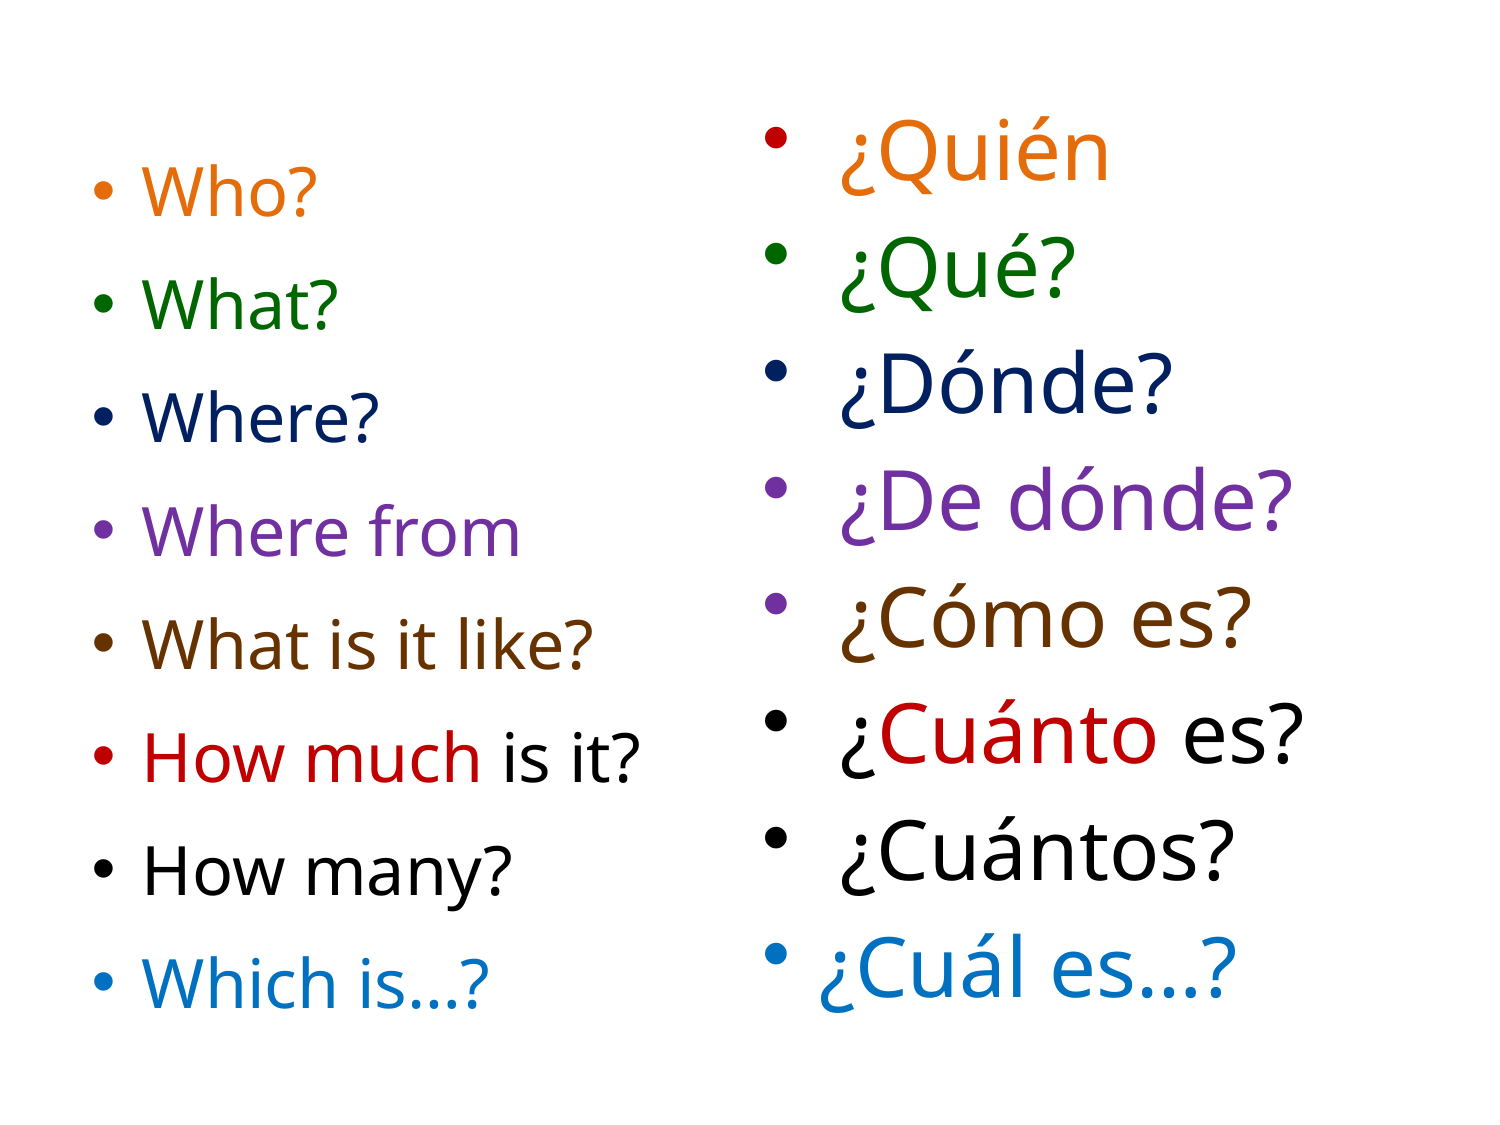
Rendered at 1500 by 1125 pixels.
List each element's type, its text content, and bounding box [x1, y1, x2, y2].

list Who? What? Where? Where from What is it like? How much is it? How many? Which is…? [76, 124, 775, 1035]
text_box ¿Quién ¿Qué? ¿Dónde? ¿De dónde? ¿Cómo es? ¿Cuánto es? ¿Cuántos? ¿Cuál es…? [748, 90, 1482, 1000]
